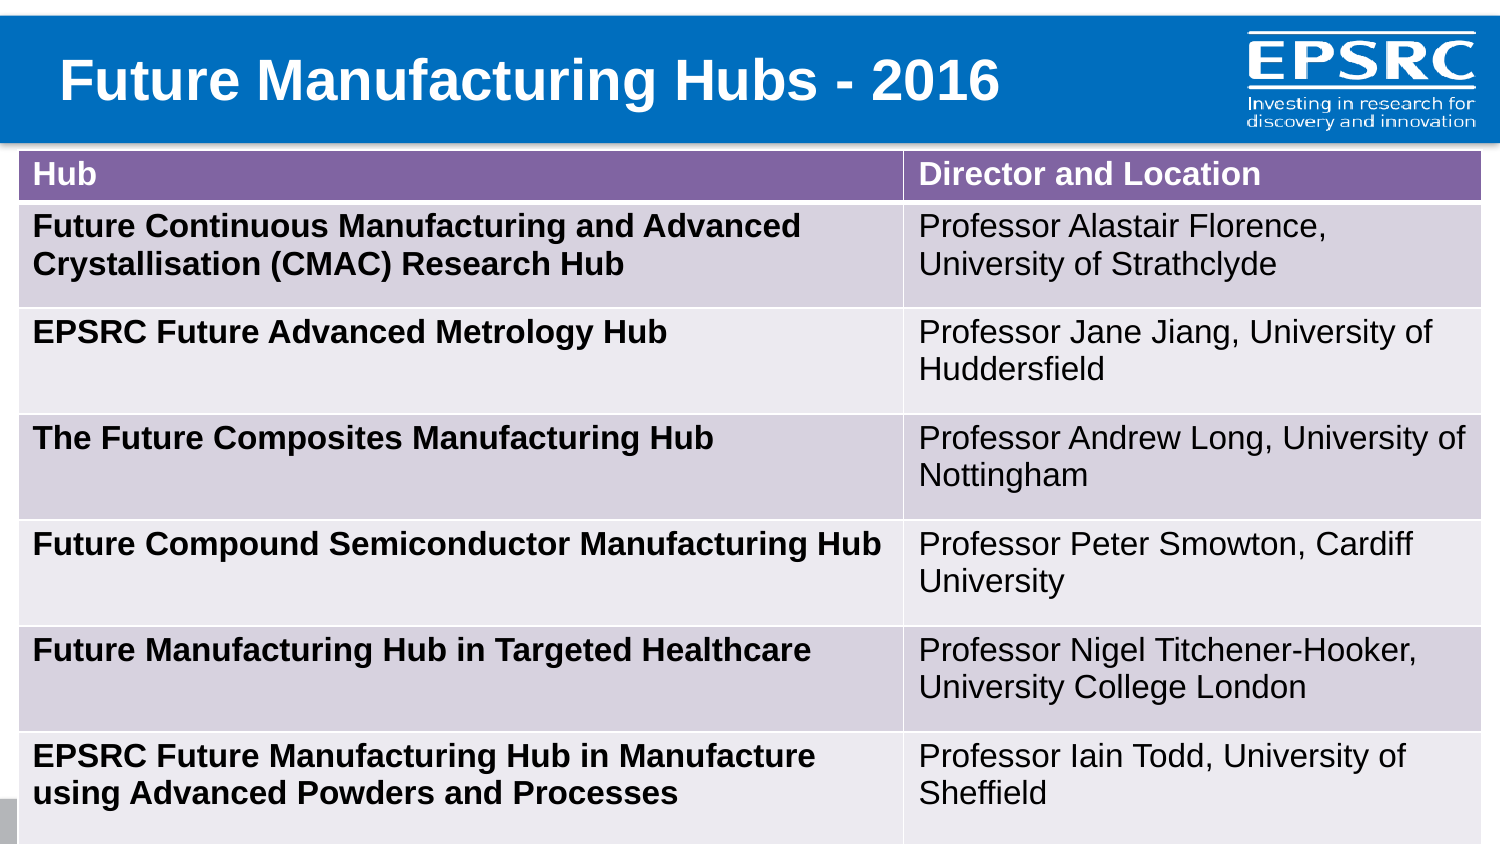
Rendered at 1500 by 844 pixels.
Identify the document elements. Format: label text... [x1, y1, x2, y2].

table_cell EPSRC Future Manufacturing Hub in Manufacture using Advanced Powders and Processes [19, 733, 903, 844]
table_cell Professor Alastair Florence, University of Strathclyde [904, 205, 1481, 307]
table_cell Future Manufacturing Hub in Targeted Healthcare [19, 627, 903, 731]
table_cell Professor Nigel Titchener-Hooker, University College London [904, 627, 1481, 731]
table_cell EPSRC Future Advanced Metrology Hub [19, 309, 903, 413]
table_cell Professor Jane Jiang, University of Huddersfield [904, 309, 1481, 413]
table_cell Future Compound Semiconductor Manufacturing Hub [19, 521, 903, 625]
table_header Director and Location [904, 151, 1481, 200]
table_cell Professor Iain Todd, University of Sheffield [904, 733, 1481, 844]
table_header Hub [19, 151, 903, 200]
table_cell The Future Composites Manufacturing Hub [19, 415, 903, 519]
table_cell Professor Peter Smowton, Cardiff University [904, 521, 1481, 625]
table_cell Professor Andrew Long, University of Nottingham [904, 415, 1481, 519]
table_cell Future Continuous Manufacturing and Advanced Crystallisation (CMAC) Research Hub [19, 205, 903, 307]
title Future Manufacturing Hubs - 2016 [59, 15, 1143, 139]
